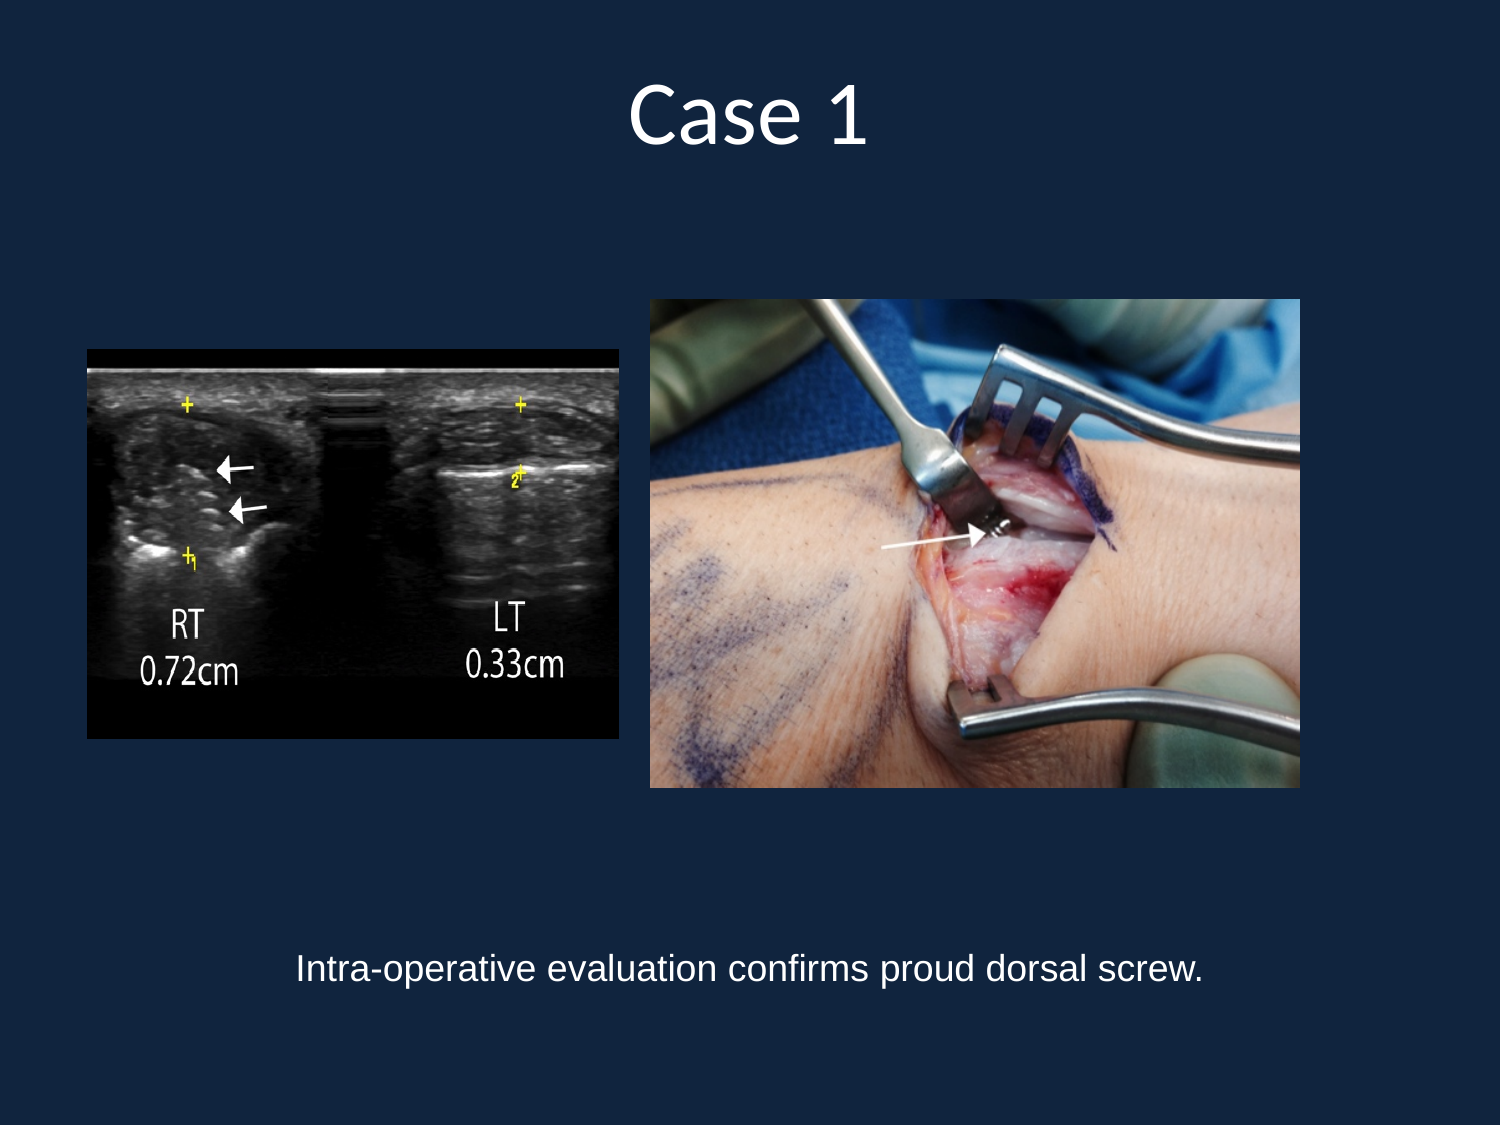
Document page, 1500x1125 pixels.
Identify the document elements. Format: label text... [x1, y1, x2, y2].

title Case 1 [75, 45, 1425, 233]
picture [649, 299, 1301, 788]
text_box Intra-operative evaluation confirms proud dorsal screw. [74, 936, 1425, 997]
picture [87, 349, 619, 740]
